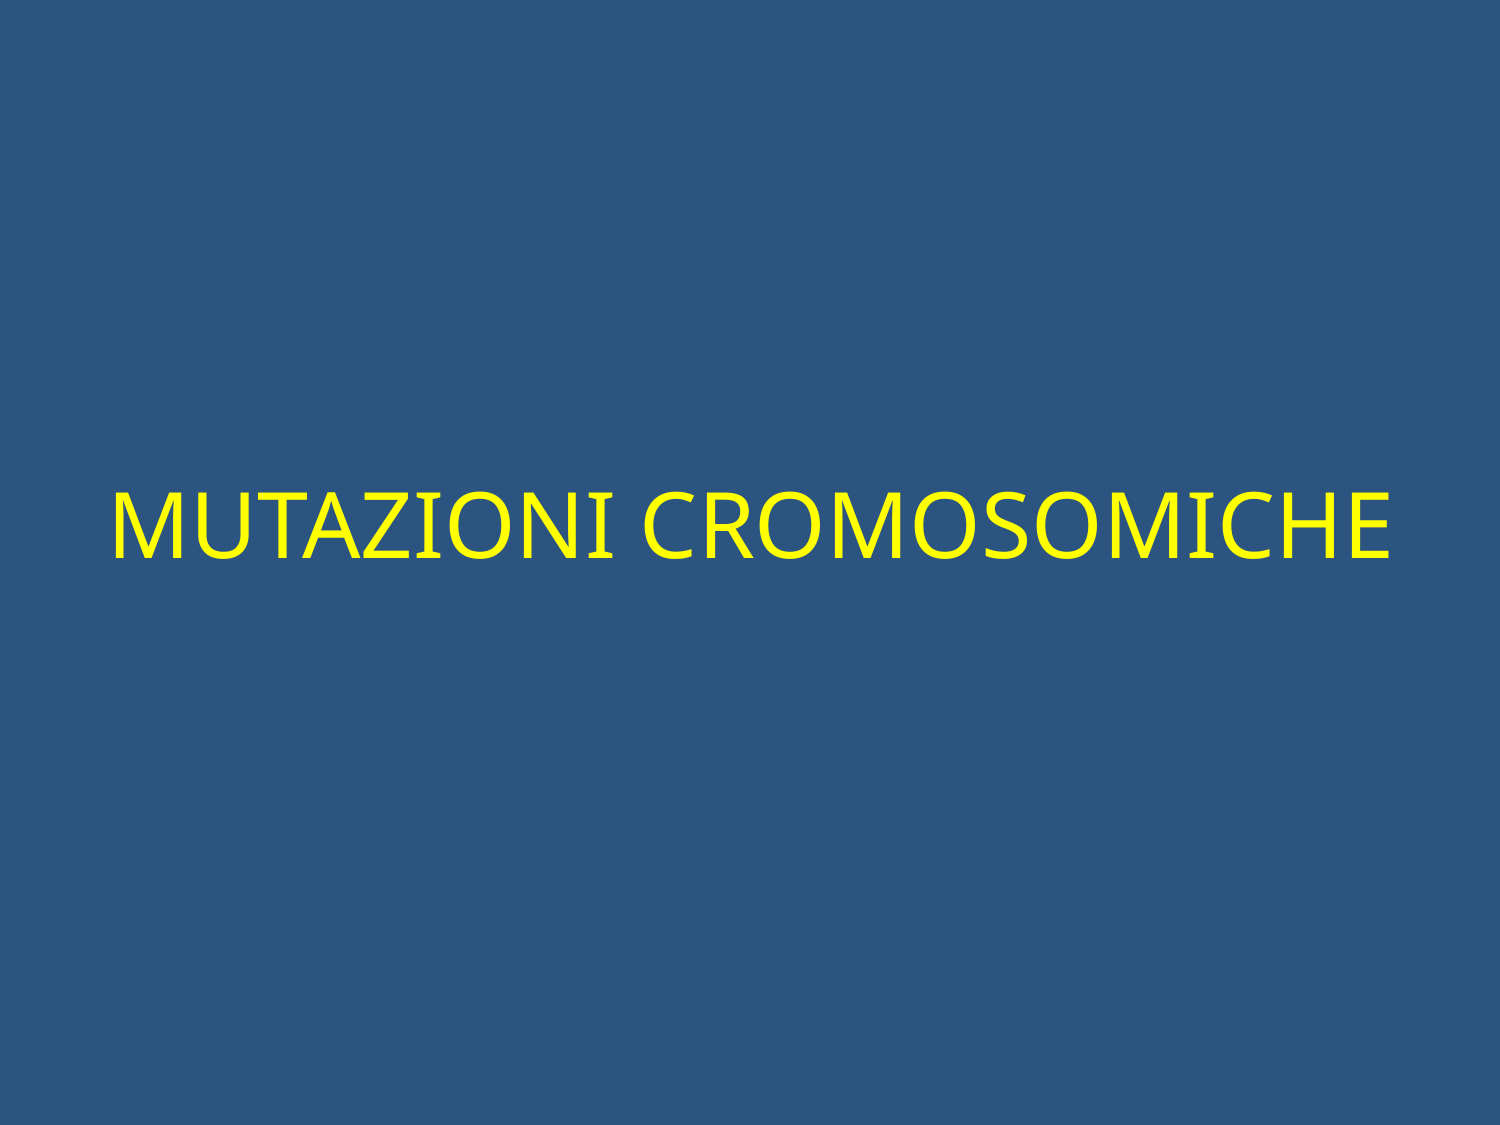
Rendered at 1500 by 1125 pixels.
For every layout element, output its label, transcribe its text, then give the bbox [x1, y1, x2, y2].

title MUTAZIONI CROMOSOMICHE [76, 408, 1427, 634]
